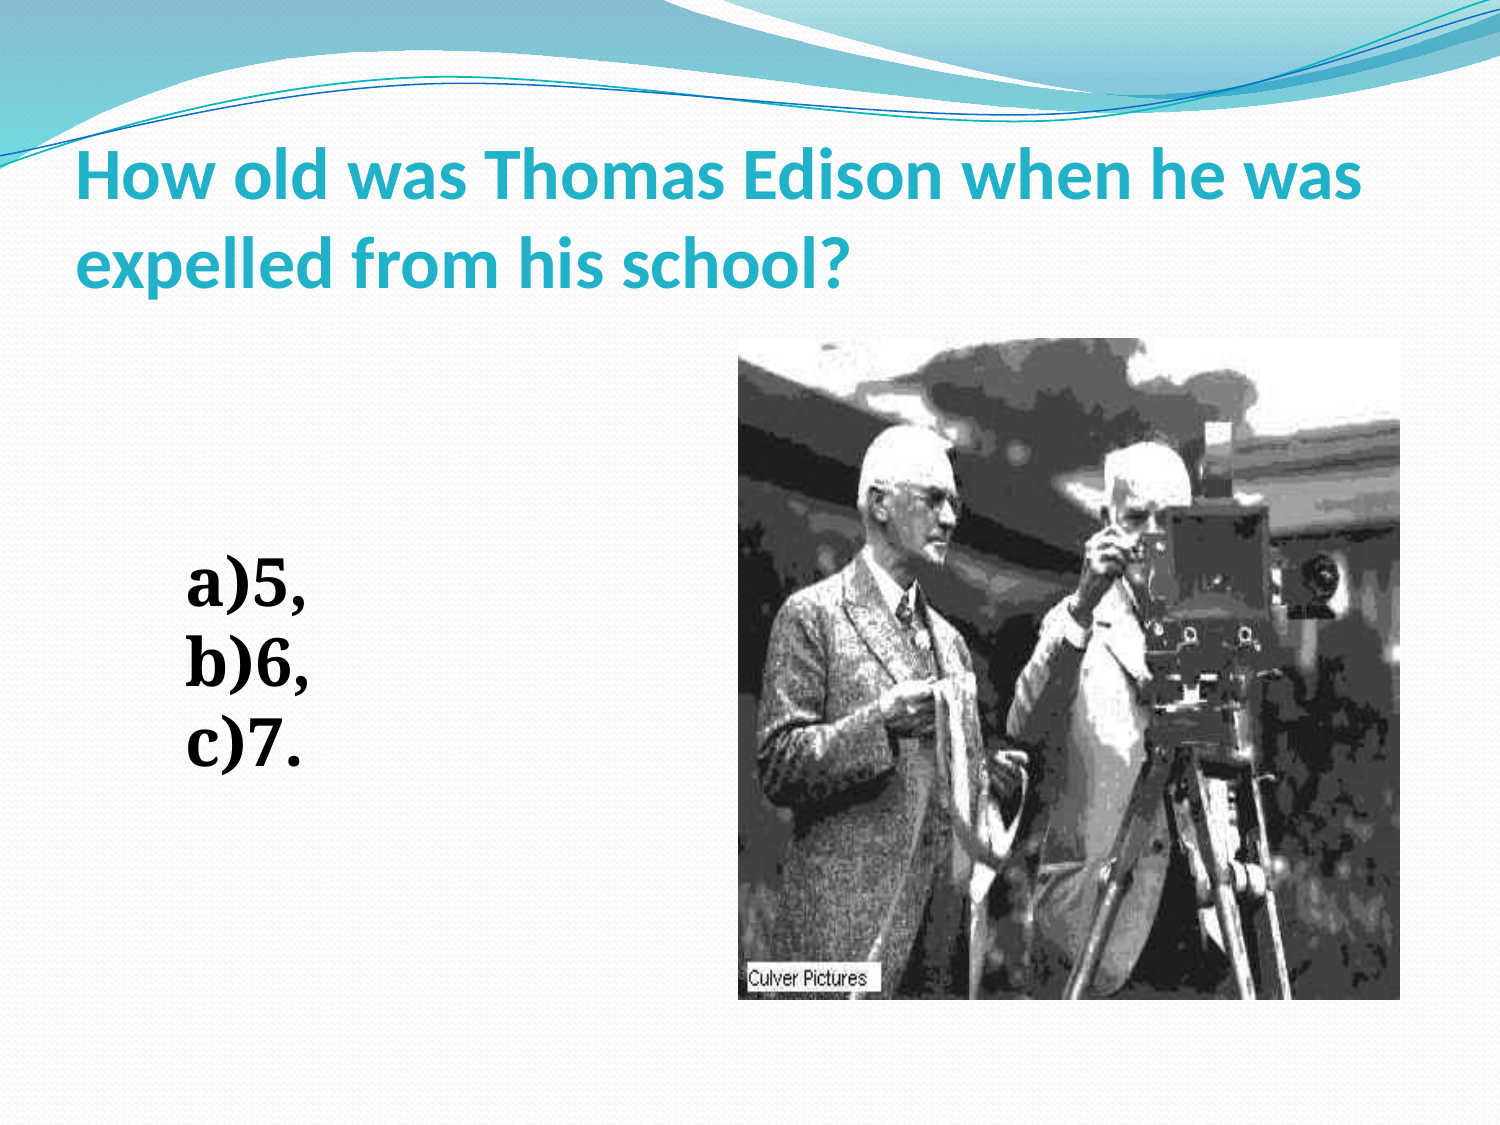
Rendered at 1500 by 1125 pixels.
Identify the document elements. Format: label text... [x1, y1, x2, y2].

text_box a)5, b)6, c)7. [171, 532, 431, 787]
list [737, 337, 1400, 1000]
title How old was Thomas Edison when he was expelled from his school? [75, 115, 1425, 303]
